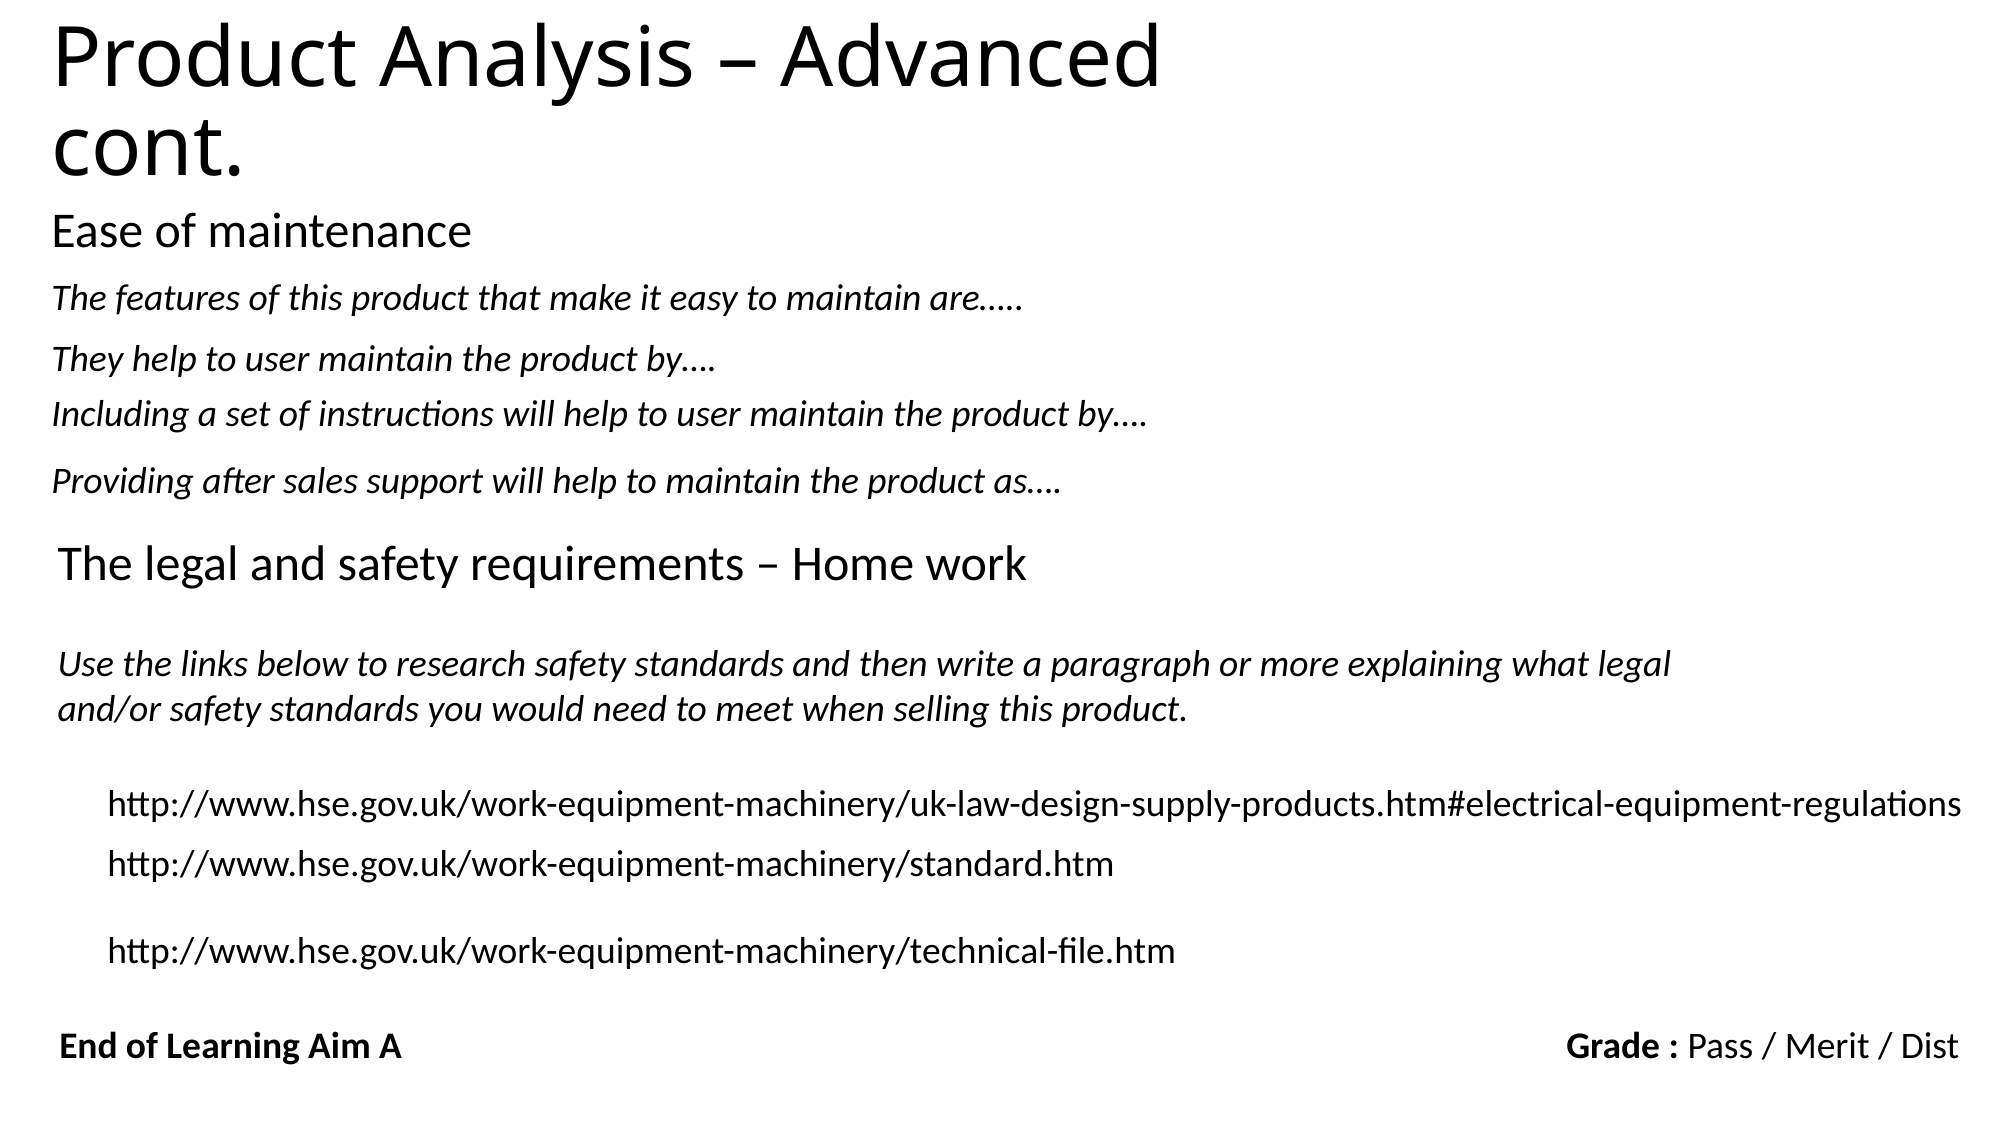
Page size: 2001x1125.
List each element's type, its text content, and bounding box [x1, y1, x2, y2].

text_box Including a set of instructions will help to user maintain the product by…. [36, 381, 1193, 442]
text_box Use the links below to research safety standards and then write a paragraph or more explaining what legal and/or safety standards you would need to meet when selling this product. [42, 632, 1748, 737]
text_box End of Learning Aim A [44, 1013, 418, 1073]
text_box http://www.hse.gov.uk/work-equipment-machinery/uk-law-design-supply-products.htm#electrical-equipment-regulations [92, 771, 2000, 831]
text_box Grade : Pass / Merit / Dist [1551, 1013, 1978, 1073]
text_box Ease of maintenance [36, 190, 531, 265]
text_box The legal and safety requirements – Home work [42, 523, 1231, 598]
text_box Providing after sales support will help to maintain the product as…. [36, 449, 1193, 509]
text_box Product Analysis – Advanced cont. [36, 44, 1231, 164]
text_box They help to user maintain the product by…. [36, 326, 1193, 381]
text_box The features of this product that make it easy to maintain are….. [36, 265, 1193, 326]
text_box http://www.hse.gov.uk/work-equipment-machinery/technical-file.htm [92, 919, 1375, 979]
text_box http://www.hse.gov.uk/work-equipment-machinery/standard.htm [92, 832, 1148, 892]
